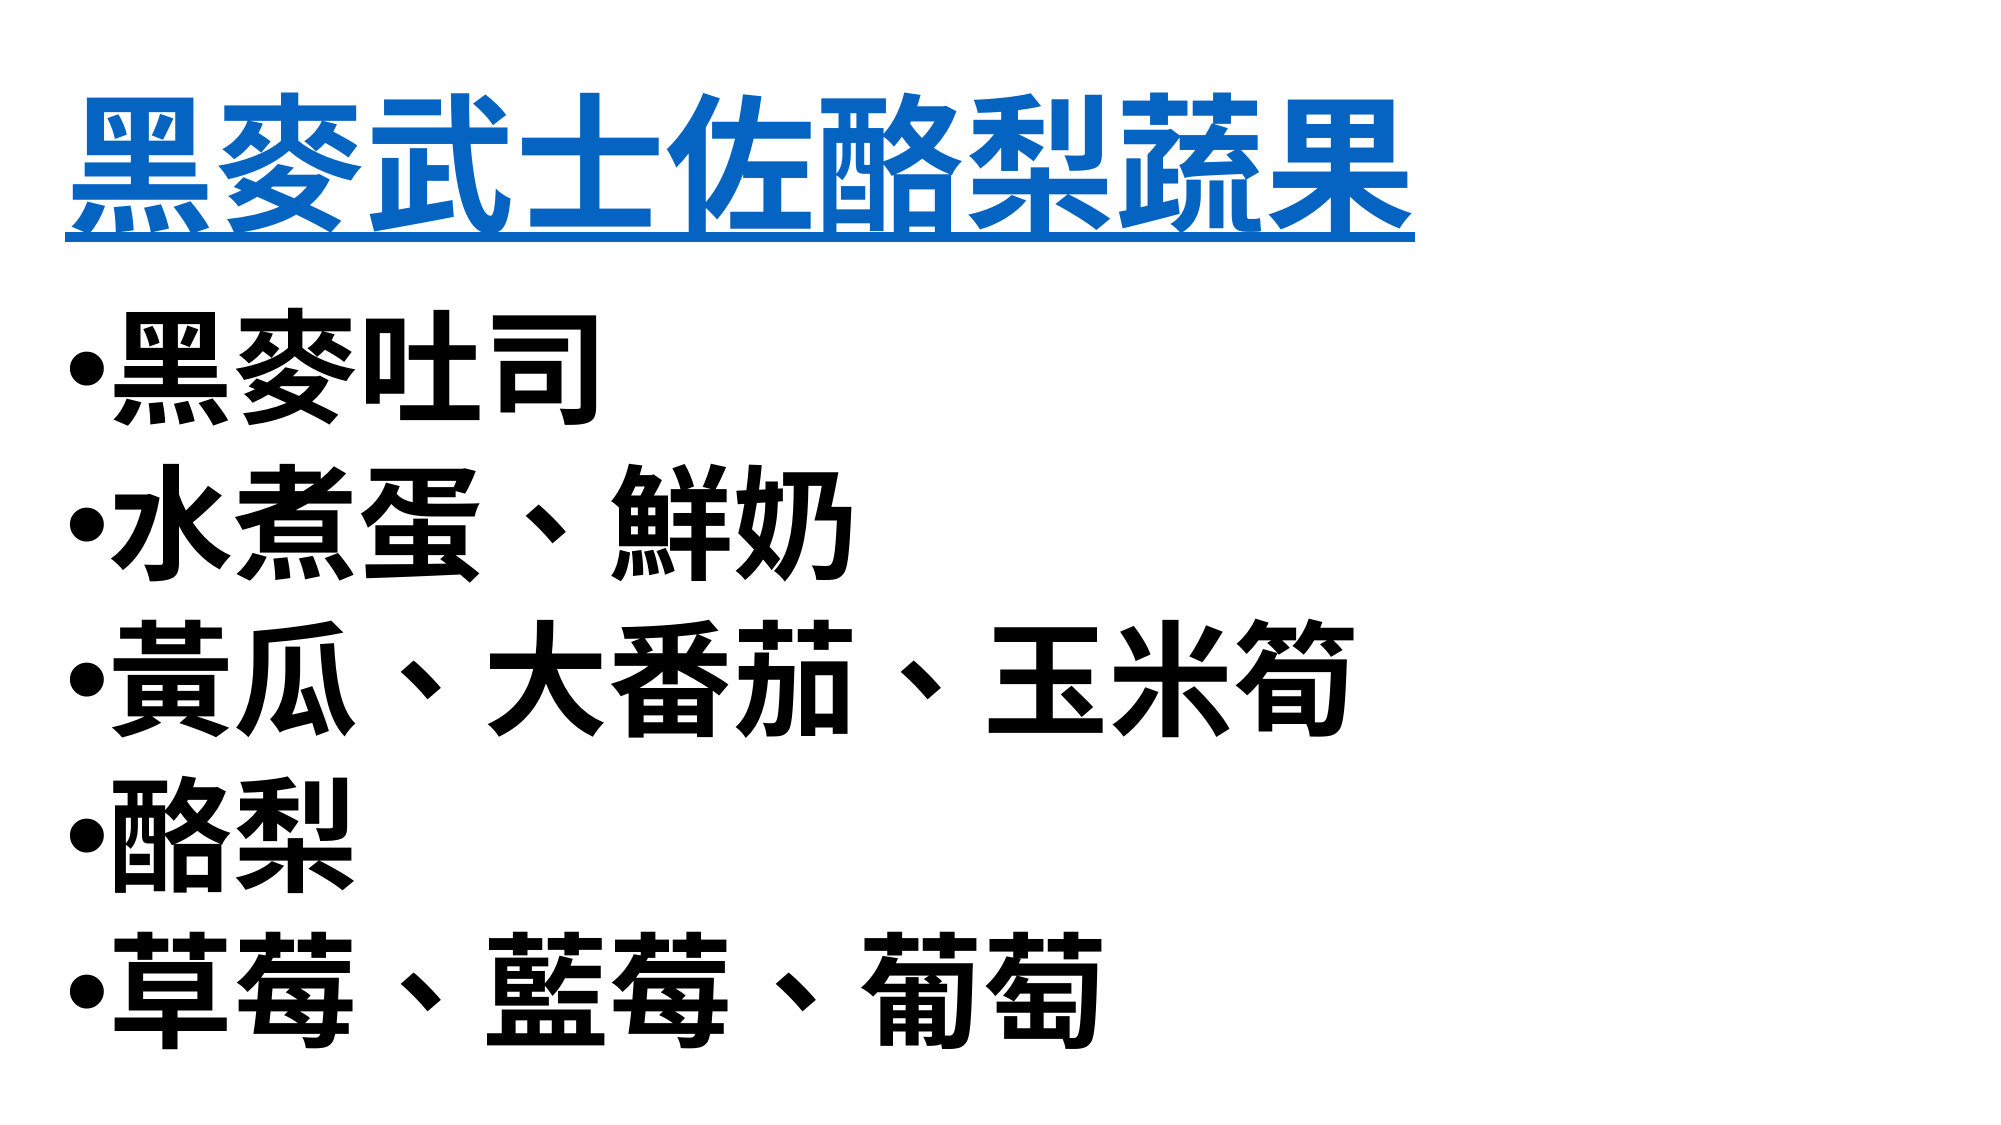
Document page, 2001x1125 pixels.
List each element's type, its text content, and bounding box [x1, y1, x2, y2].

title 黑麥武士佐酪梨蔬果 [50, 59, 1909, 278]
list 黑麥吐司 水煮蛋、鮮奶 黃瓜、大番茄、玉米筍 酪梨 草莓、藍莓、葡萄 [50, 299, 1980, 1014]
